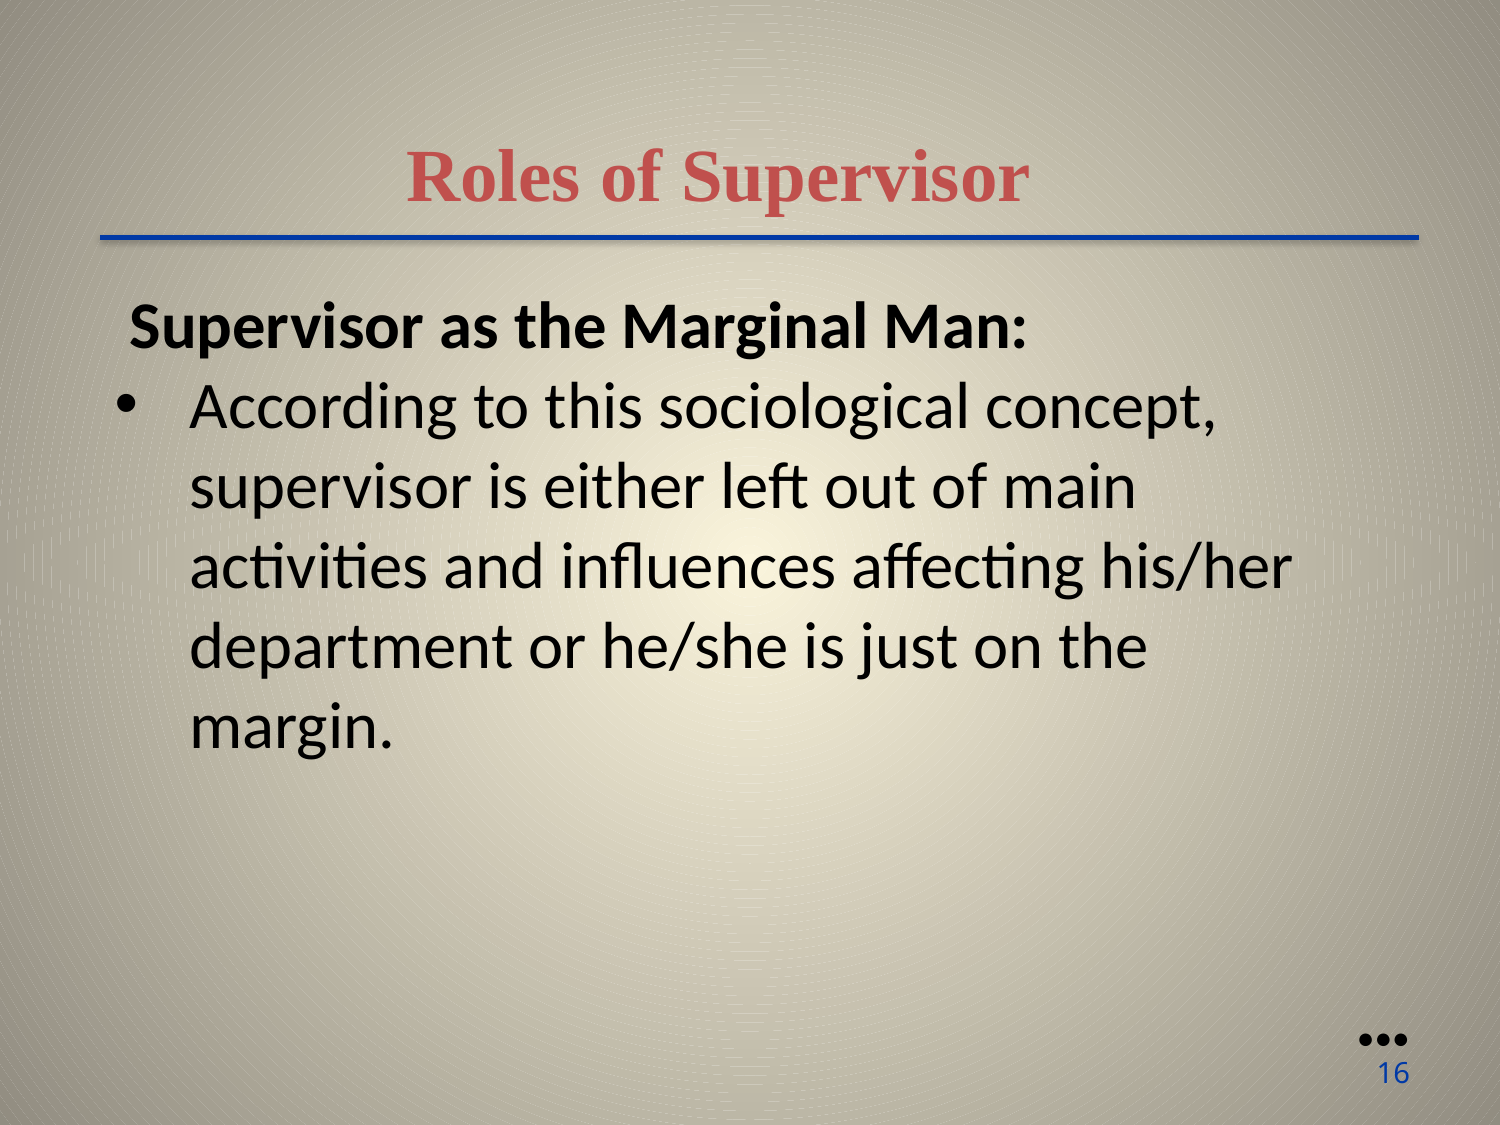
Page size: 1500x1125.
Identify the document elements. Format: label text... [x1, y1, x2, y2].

text_box ●●● 16 [1074, 1012, 1425, 1073]
text_box Roles of Supervisor [0, 118, 1438, 224]
text_box Supervisor as the Marginal Man: According to this sociological concept, supervisor is either left out of main activities and influences affecting his/her department or he/she is just on the margin. [99, 274, 1363, 770]
